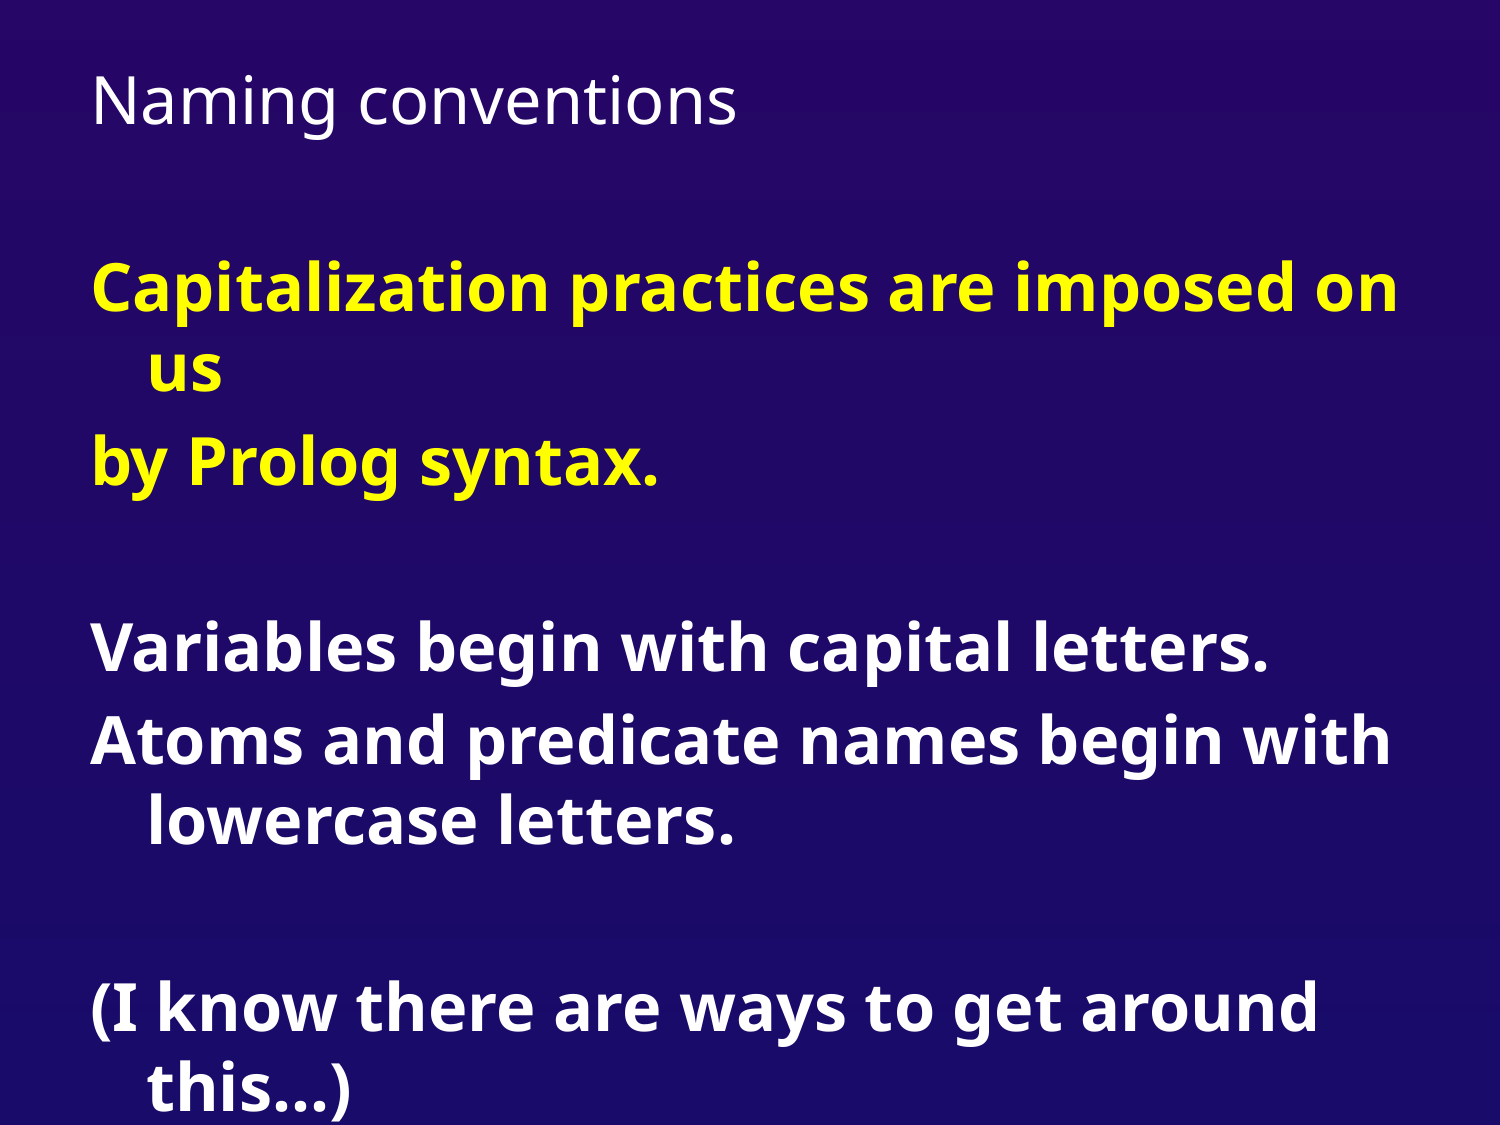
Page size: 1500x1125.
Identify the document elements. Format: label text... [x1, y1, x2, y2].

title Naming conventions [75, 45, 1425, 150]
list Capitalization practices are imposed on us by Prolog syntax. Variables begin with capital letters. Atoms and predicate names begin with lowercase letters. (I know there are ways to get around this…) [75, 237, 1425, 1005]
